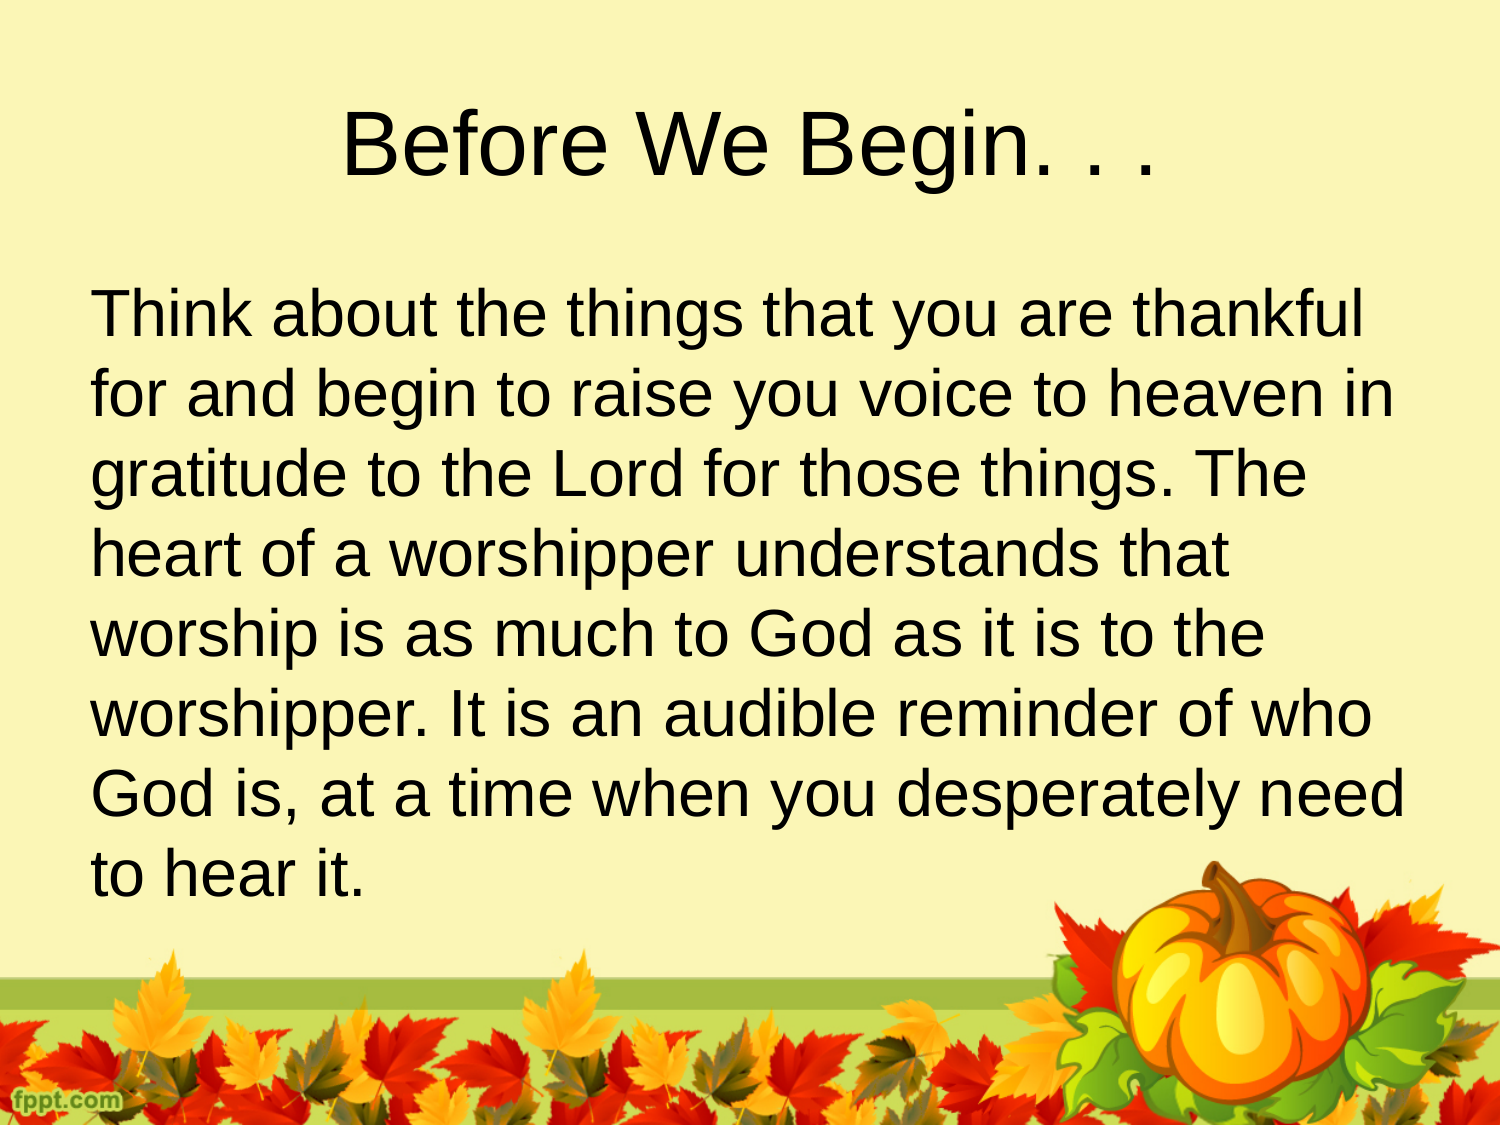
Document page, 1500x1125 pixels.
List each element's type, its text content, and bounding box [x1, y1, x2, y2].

list Think about the things that you are thankful for and begin to raise you voice to heaven in gratitude to the Lord for those things. The heart of a worshipper understands that worship is as much to God as it is to the worshipper. It is an audible reminder of who God is, at a time when you desperately need to hear it. [75, 262, 1425, 1005]
title Before We Begin. . . [75, 45, 1425, 233]
picture [0, 0, 1500, 1125]
